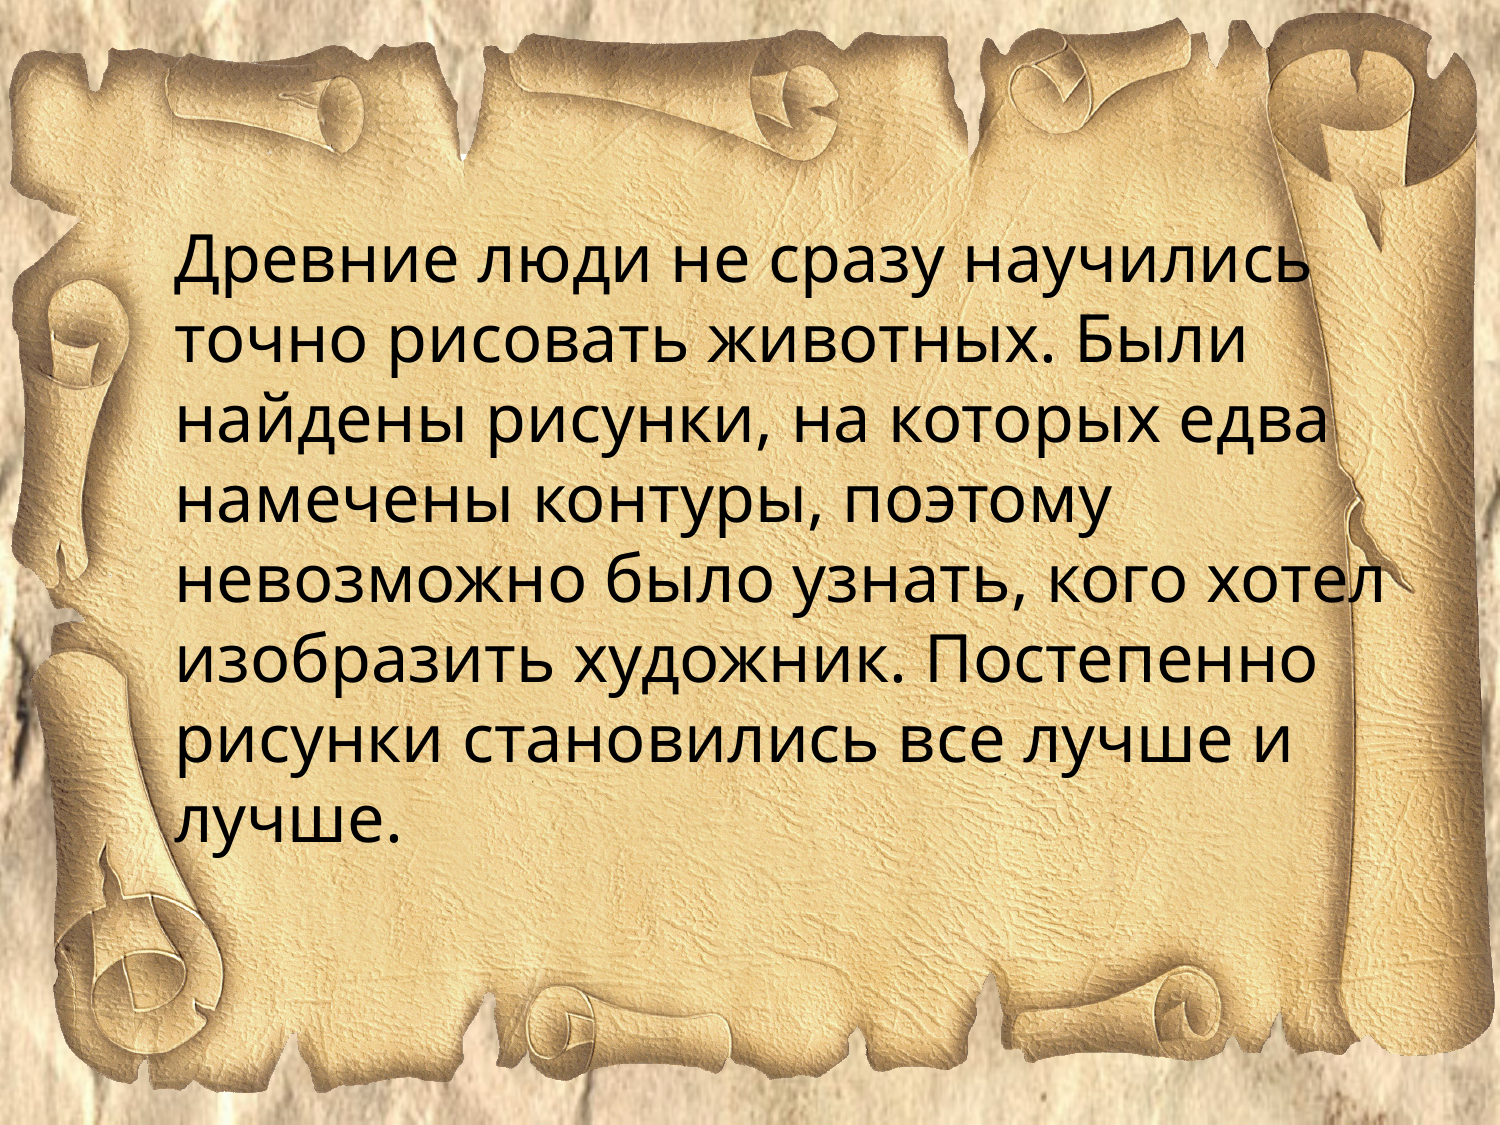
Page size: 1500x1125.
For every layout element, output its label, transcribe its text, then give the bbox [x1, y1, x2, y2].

list Древние люди не сразу научились точно рисовать животных. Были найдены рисунки, на которых едва намечены контуры, поэтому невозможно было узнать, кого хотел изобразить художник. Постепенно рисунки становились все лучше и лучше. [159, 208, 1418, 882]
picture [0, 0, 1500, 1125]
